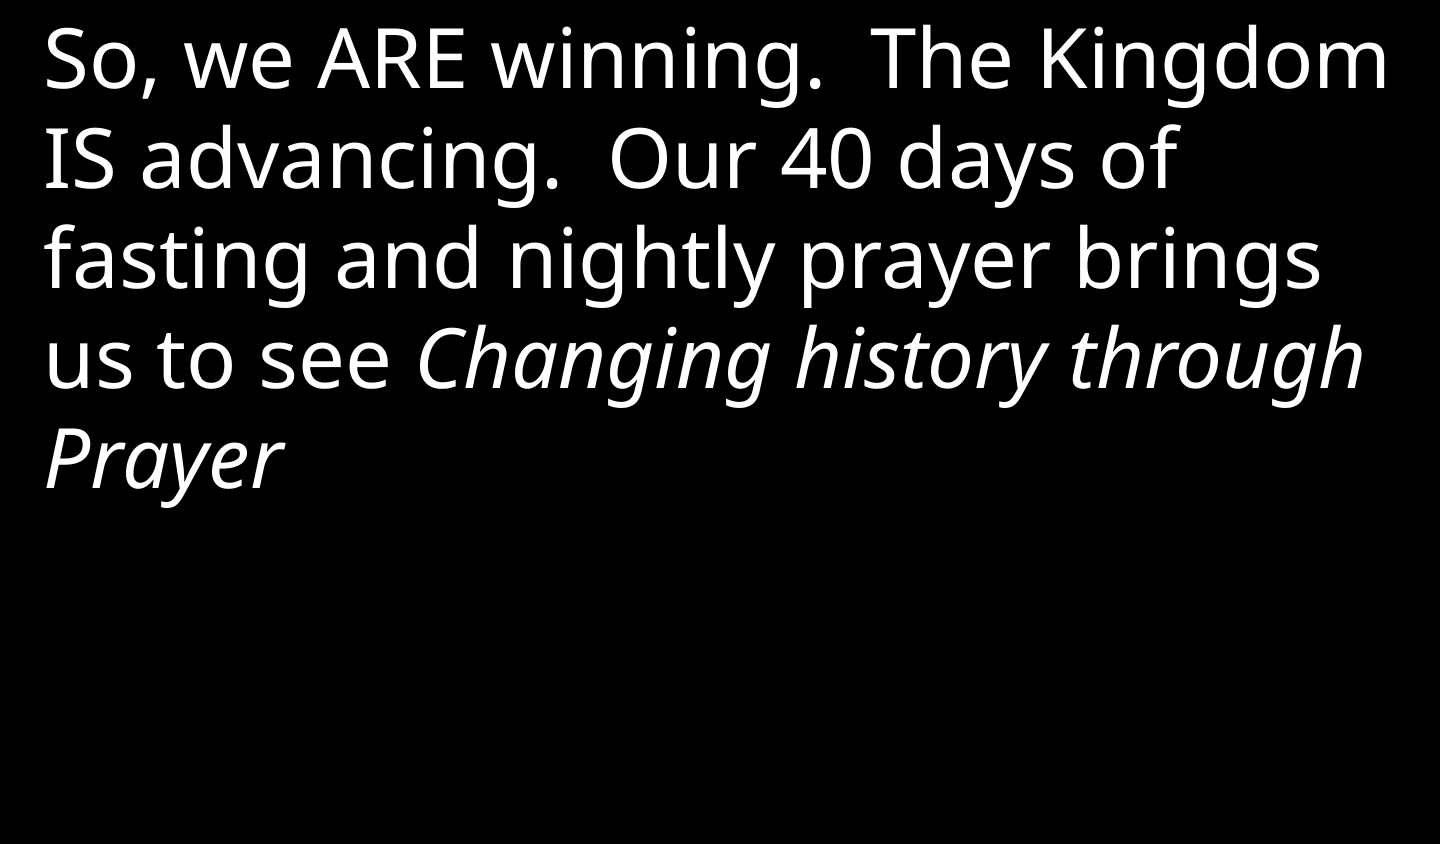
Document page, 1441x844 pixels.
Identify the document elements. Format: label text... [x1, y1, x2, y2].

subtitle So, we ARE winning. The Kingdom IS advancing. Our 40 days of fasting and nightly prayer brings us to see Changing history through Prayer [32, 0, 1408, 844]
